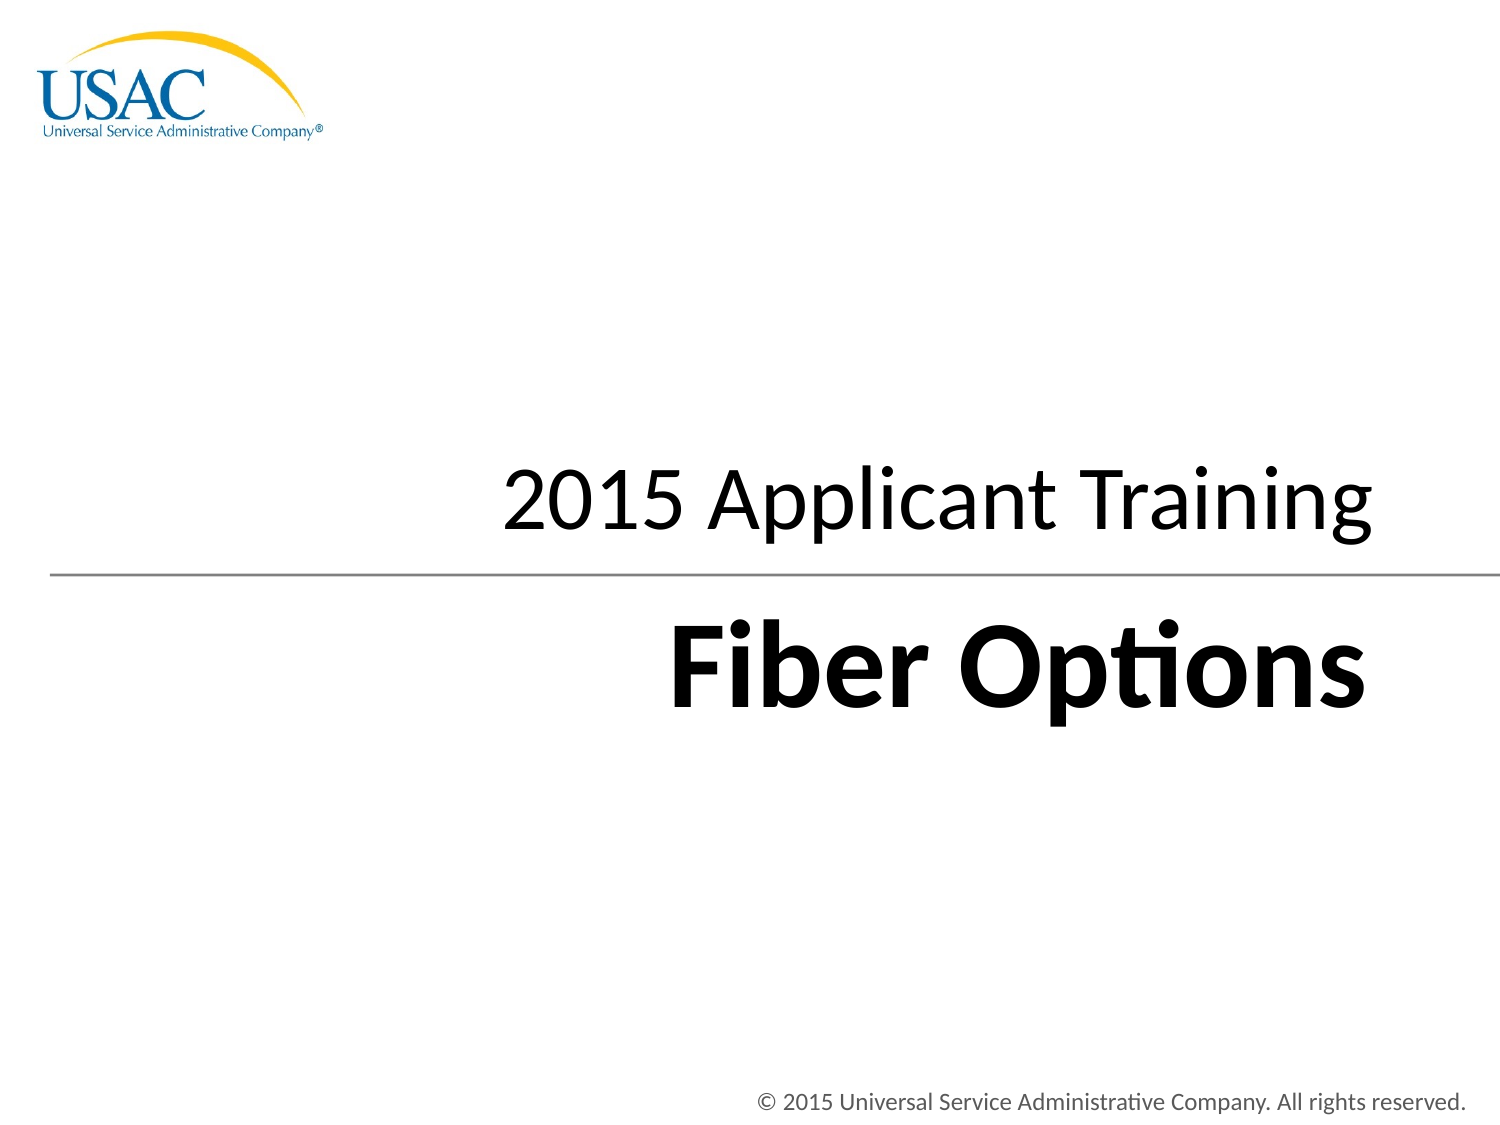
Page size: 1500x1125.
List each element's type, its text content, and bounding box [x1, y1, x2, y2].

picture [12, 12, 351, 163]
list 2015 Applicant Training [99, 436, 1376, 576]
text_box Fiber Options [99, 574, 1375, 740]
